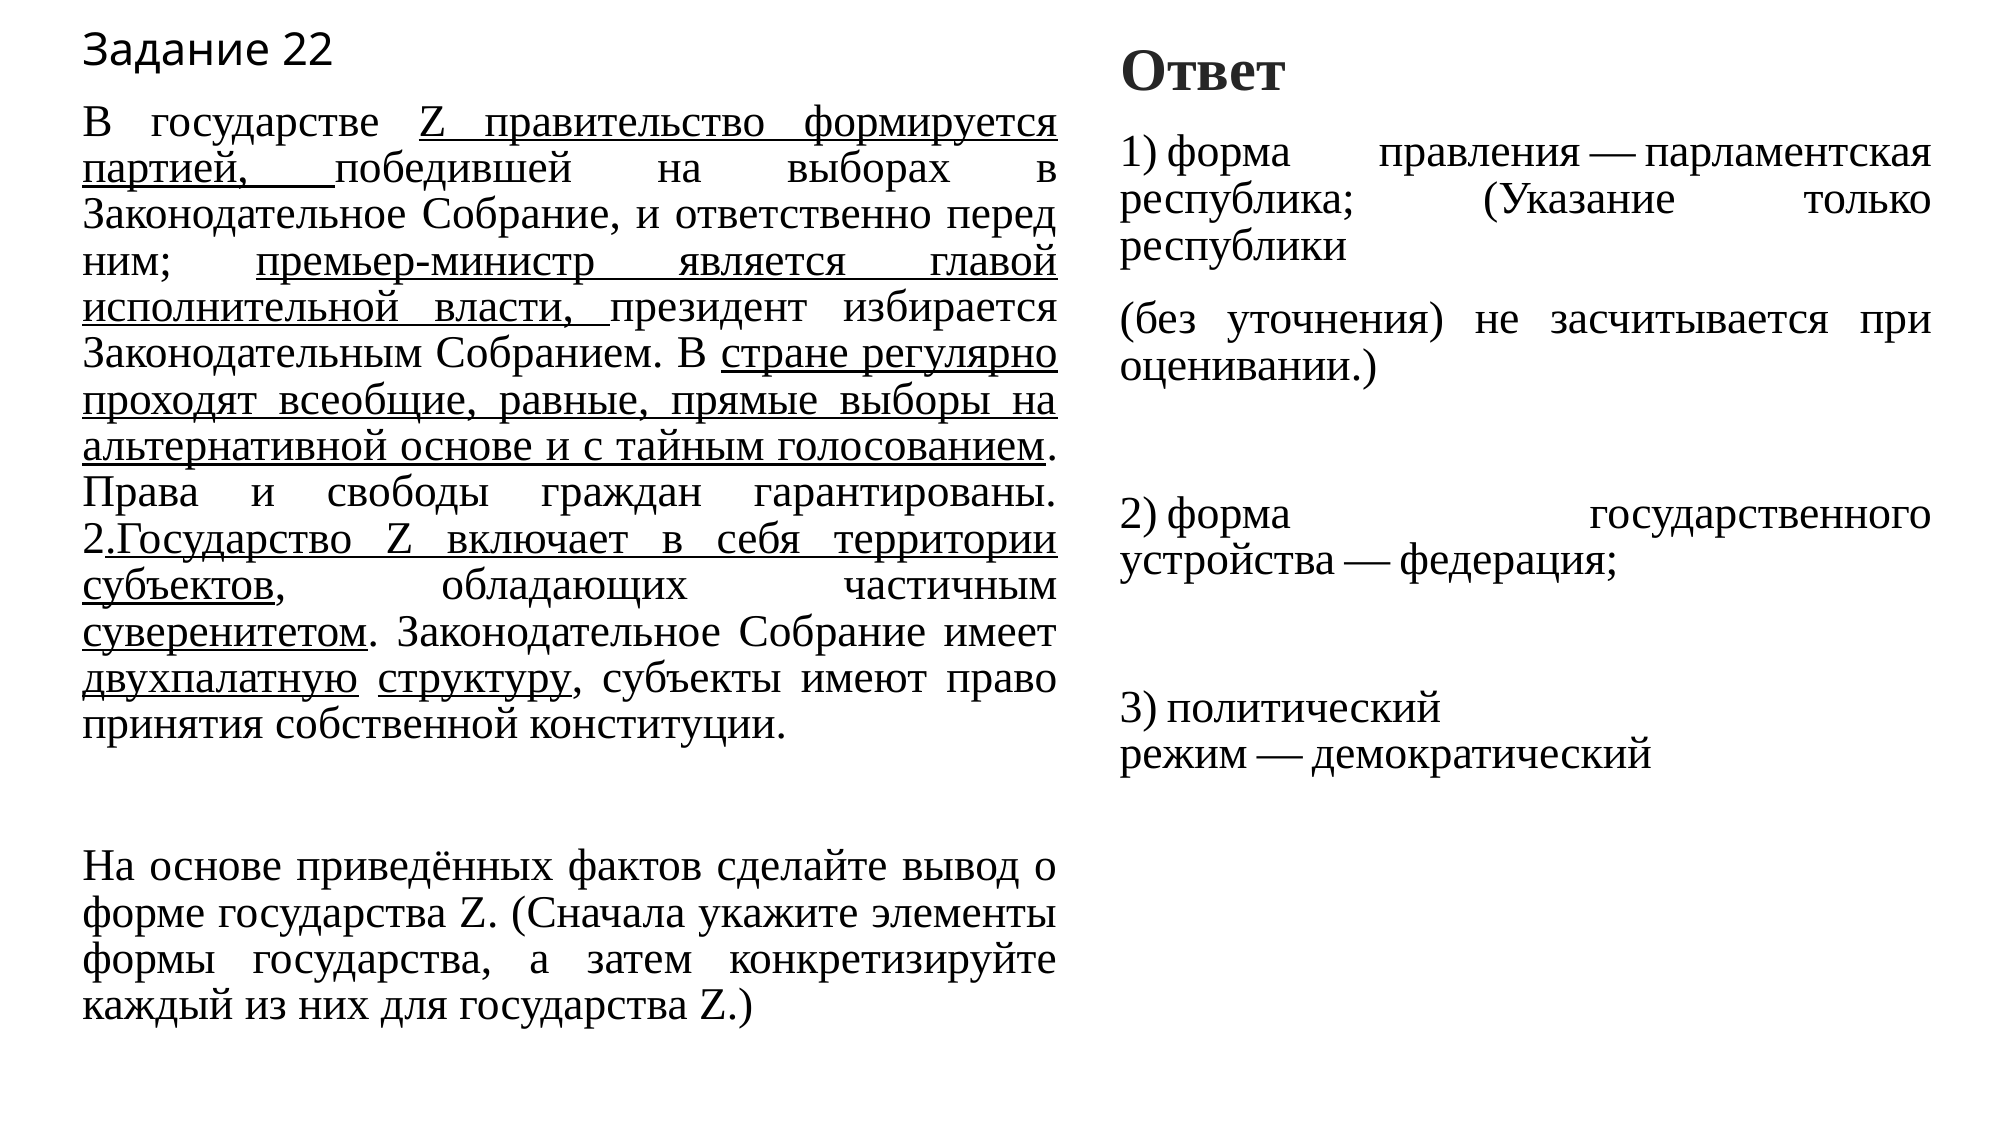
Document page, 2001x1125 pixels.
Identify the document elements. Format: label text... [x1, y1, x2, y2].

list Ответ 1) форма правления — парламентская республика; (Указание только республики (без уточнения) не засчитывается при оценивании.) 2) форма государственного устройства — федерация; 3) политический режим — демократический [1088, 33, 1948, 946]
list Задание 22 В государстве Z правительство формируется партией, победившей на выборах в Законодательное Собрание, и ответственно перед ним; премьер-министр является главой исполнительной власти, президент избирается Законодательным Собранием. В стране регулярно проходят всеобщие, равные, прямые выборы на альтернативной основе и с тайным голосованием. Права и свободы граждан гарантированы. 2.Государство Z включает в себя территории субъектов, обладающих частичным суверенитетом. Законодательное Собрание имеет двухпалатную структуру, субъекты имеют право принятия собственной конституции. На основе приведённых фактов сделайте вывод о форме государства Z. (Сначала укажите элементы формы государства, а затем конкретизируйте каждый из них для государства Z.) [52, 20, 1074, 1064]
